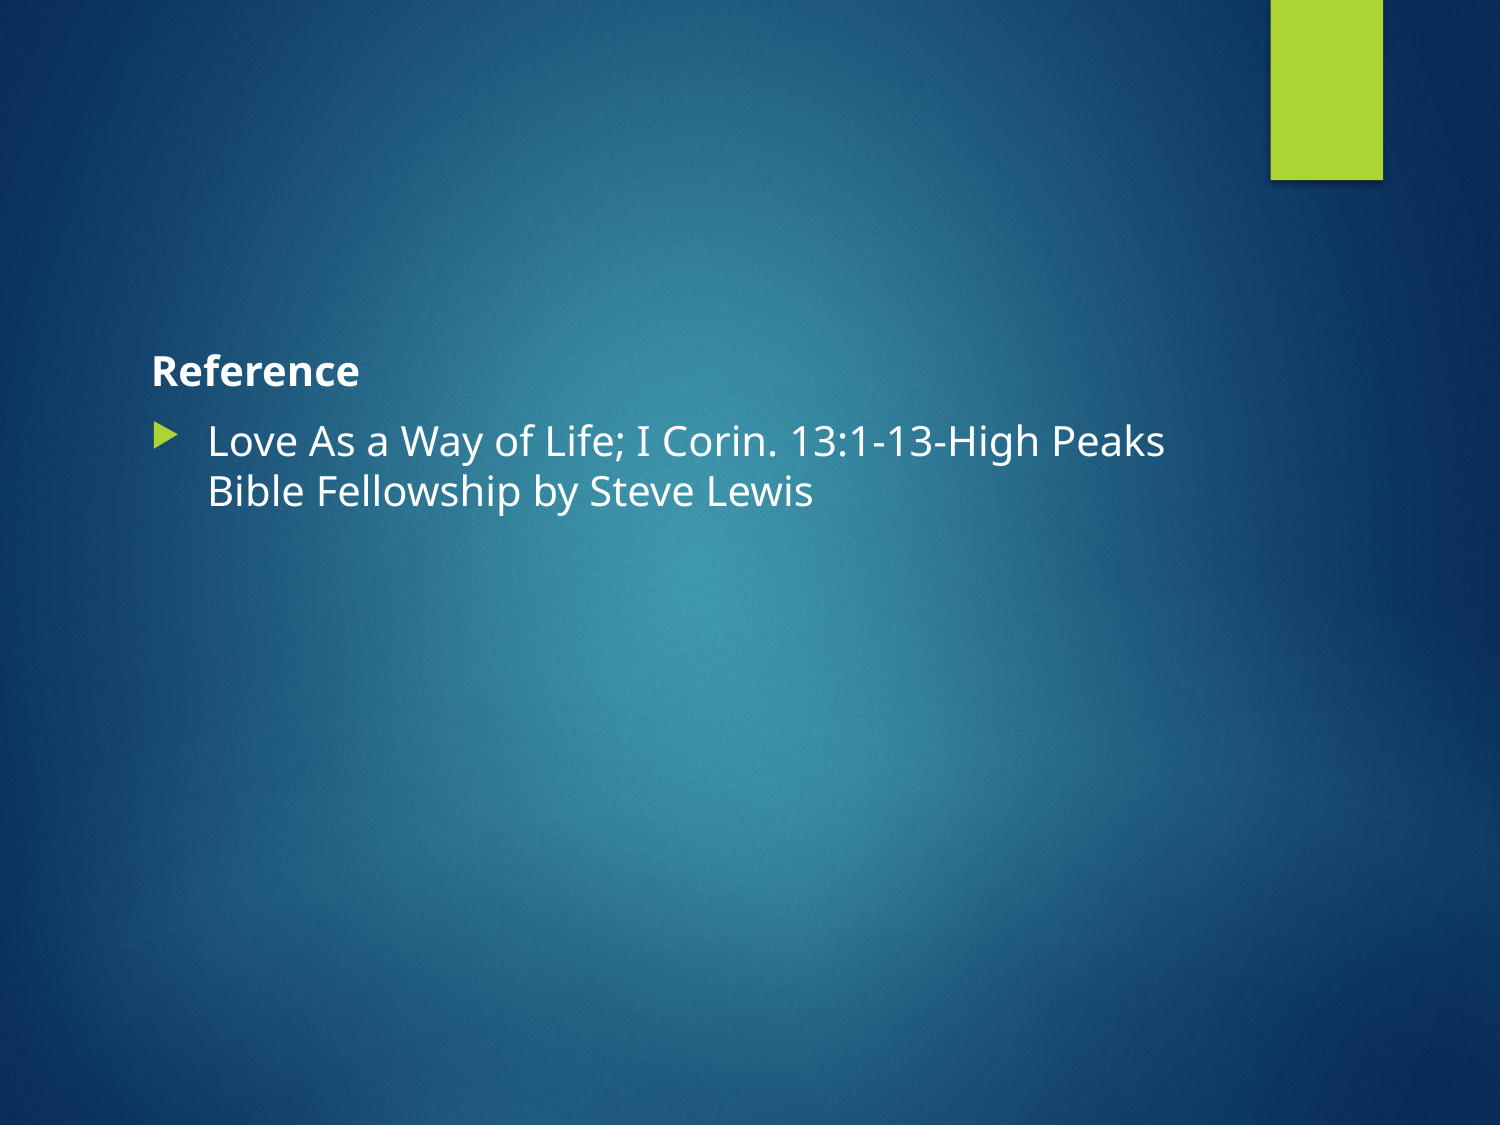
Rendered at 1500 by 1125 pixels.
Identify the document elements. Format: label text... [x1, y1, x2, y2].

list Reference Love As a Way of Life; I Corin. 13:1-13-High Peaks Bible Fellowship by Steve Lewis [135, 336, 1237, 1025]
